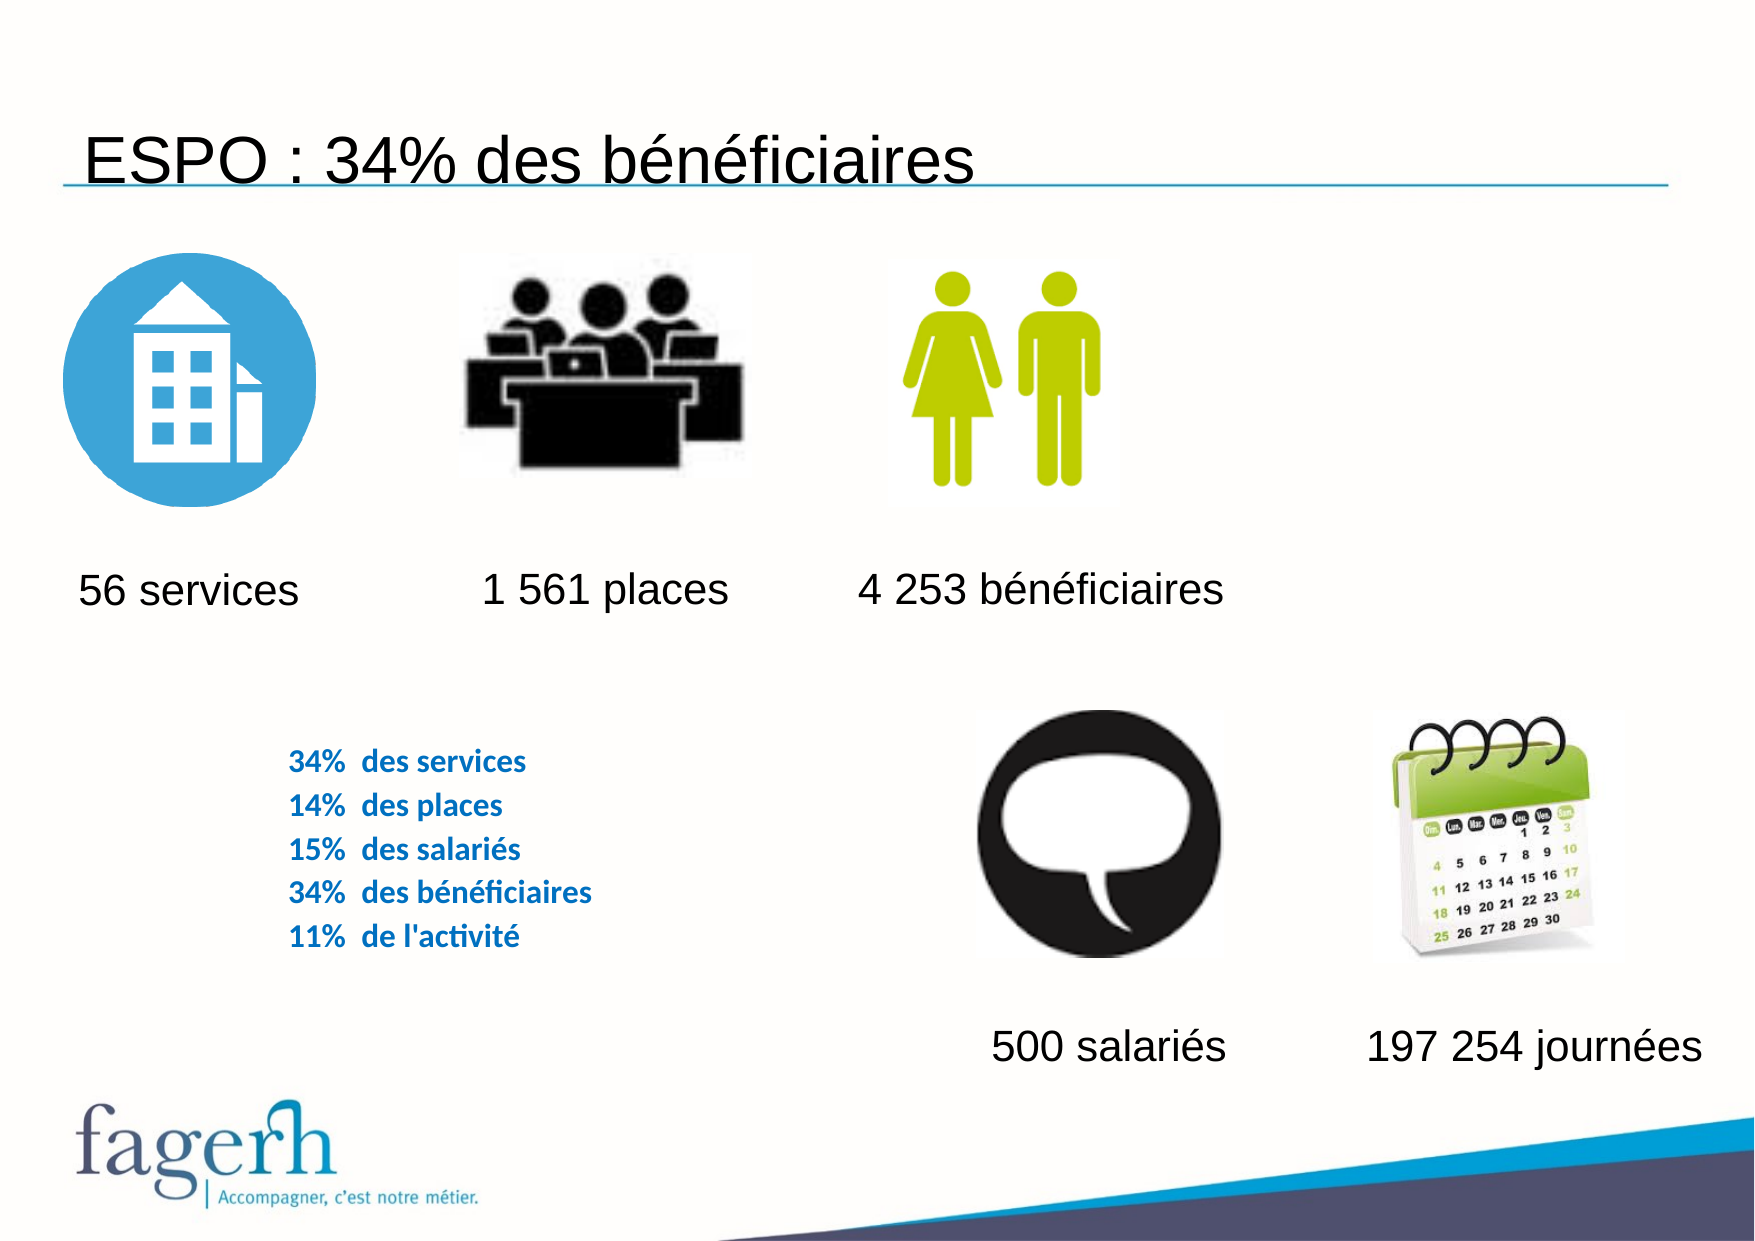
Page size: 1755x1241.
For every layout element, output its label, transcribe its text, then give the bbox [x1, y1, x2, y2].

table_cell des salariés [360, 825, 631, 868]
picture [0, 0, 1755, 1241]
text_box ESPO : 34% des bénéficiaires [66, 108, 994, 206]
table_cell 14% [89, 781, 360, 825]
table_header 34% [89, 737, 360, 781]
table_cell de l'activité [360, 912, 631, 956]
text_box 4 253 bénéficiaires [843, 553, 1240, 621]
text_box 500 salariés [976, 1009, 1243, 1078]
table_cell 15% [89, 825, 360, 868]
text_box 56 services [63, 554, 315, 622]
table_cell des places [360, 781, 631, 825]
text_box 1 561 places [466, 553, 745, 621]
table_header des services [360, 737, 631, 781]
table_cell 11% [89, 912, 360, 956]
text_box 197 254 journées [1351, 1009, 1719, 1078]
table_cell 34% [89, 868, 360, 912]
table_cell des bénéficiaires [360, 868, 631, 912]
